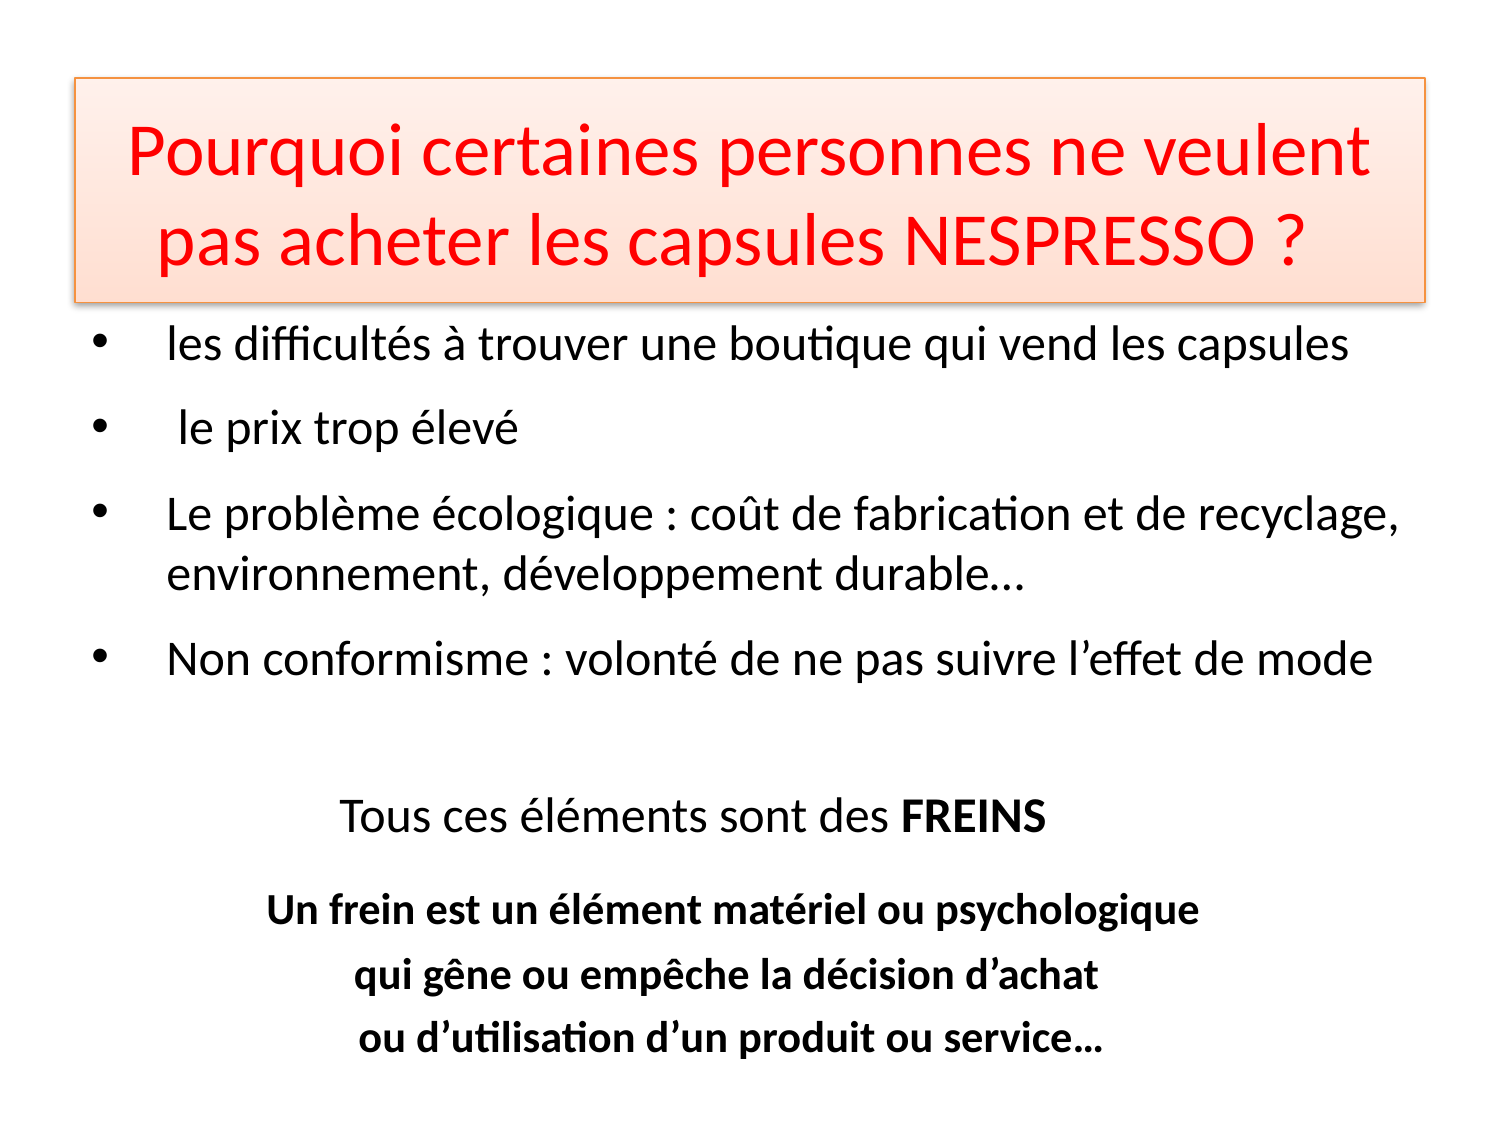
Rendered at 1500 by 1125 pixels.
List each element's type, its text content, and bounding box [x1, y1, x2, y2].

list Un frein est un élément matériel ou psychologique qui gêne ou empêche la décision d’achat ou d’utilisation d’un produit ou service… [23, 857, 1442, 1071]
title Pourquoi certaines personnes ne veulent pas acheter les capsules NESPRESSO ? [74, 77, 1426, 303]
text_box Tous ces éléments sont des FREINS [324, 775, 1189, 850]
text_box les difficultés à trouver une boutique qui vend les capsules le prix trop élevé Le problème écologique : coût de fabrication et de recyclage, environnement, développement durable… Non conformisme : volonté de ne pas suivre l’effet de mode [76, 302, 1424, 693]
